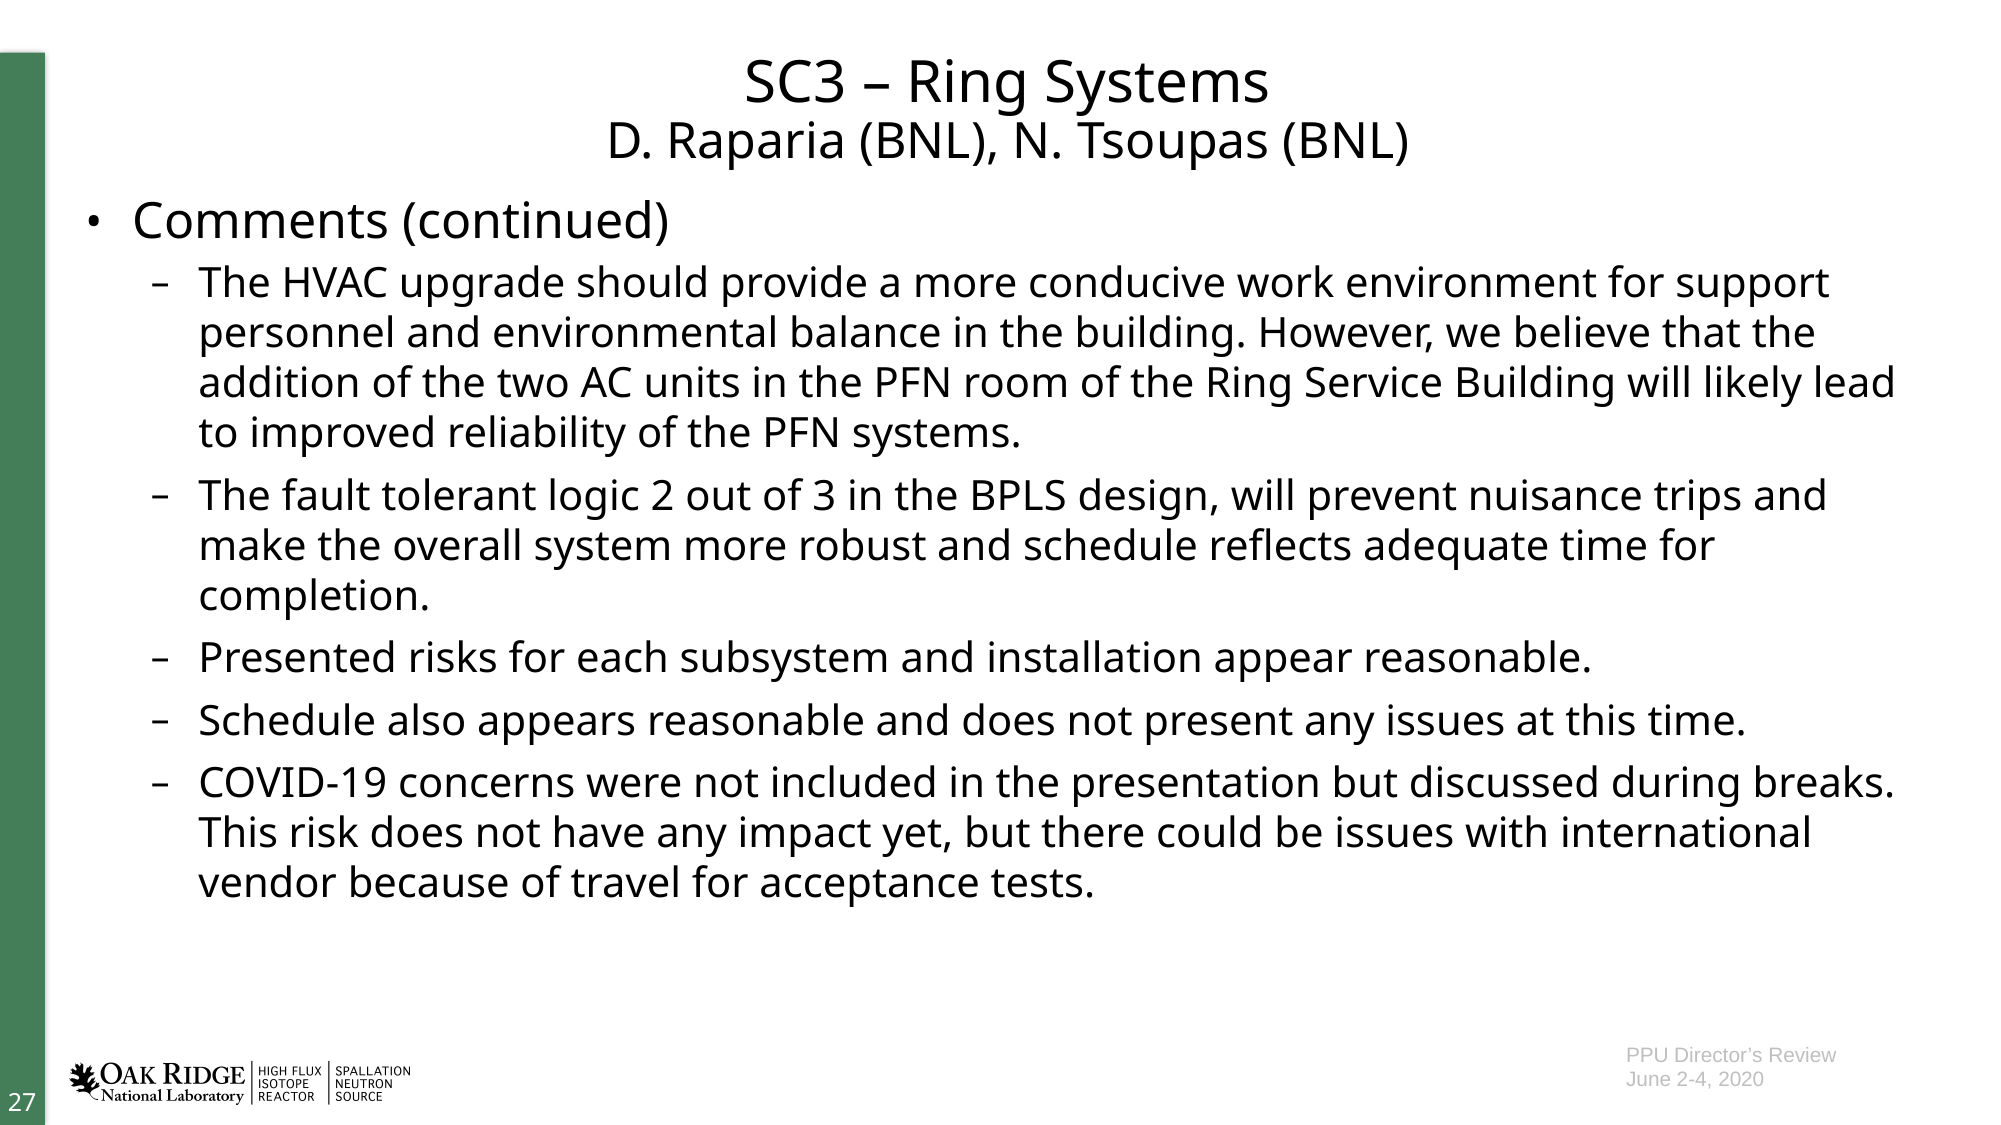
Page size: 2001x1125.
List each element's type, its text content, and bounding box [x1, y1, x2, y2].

title SC3 – Ring Systems D. Raparia (BNL), N. Tsoupas (BNL) [70, 44, 1946, 179]
list Comments (continued) The HVAC upgrade should provide a more conducive work environment for support personnel and environmental balance in the building. However, we believe that the addition of the two AC units in the PFN room of the Ring Service Building will likely lead to improved reliability of the PFN systems. The fault tolerant logic 2 out of 3 in the BPLS design, will prevent nuisance trips and make the overall system more robust and schedule reflects adequate time for completion. Presented risks for each subsystem and installation appear reasonable. Schedule also appears reasonable and does not present any issues at this time. COVID-19 concerns were not included in the presentation but discussed during breaks. This risk does not have any impact yet, but there could be issues with international vendor because of travel for acceptance tests. [70, 187, 1946, 1067]
picture [66, 1058, 413, 1108]
